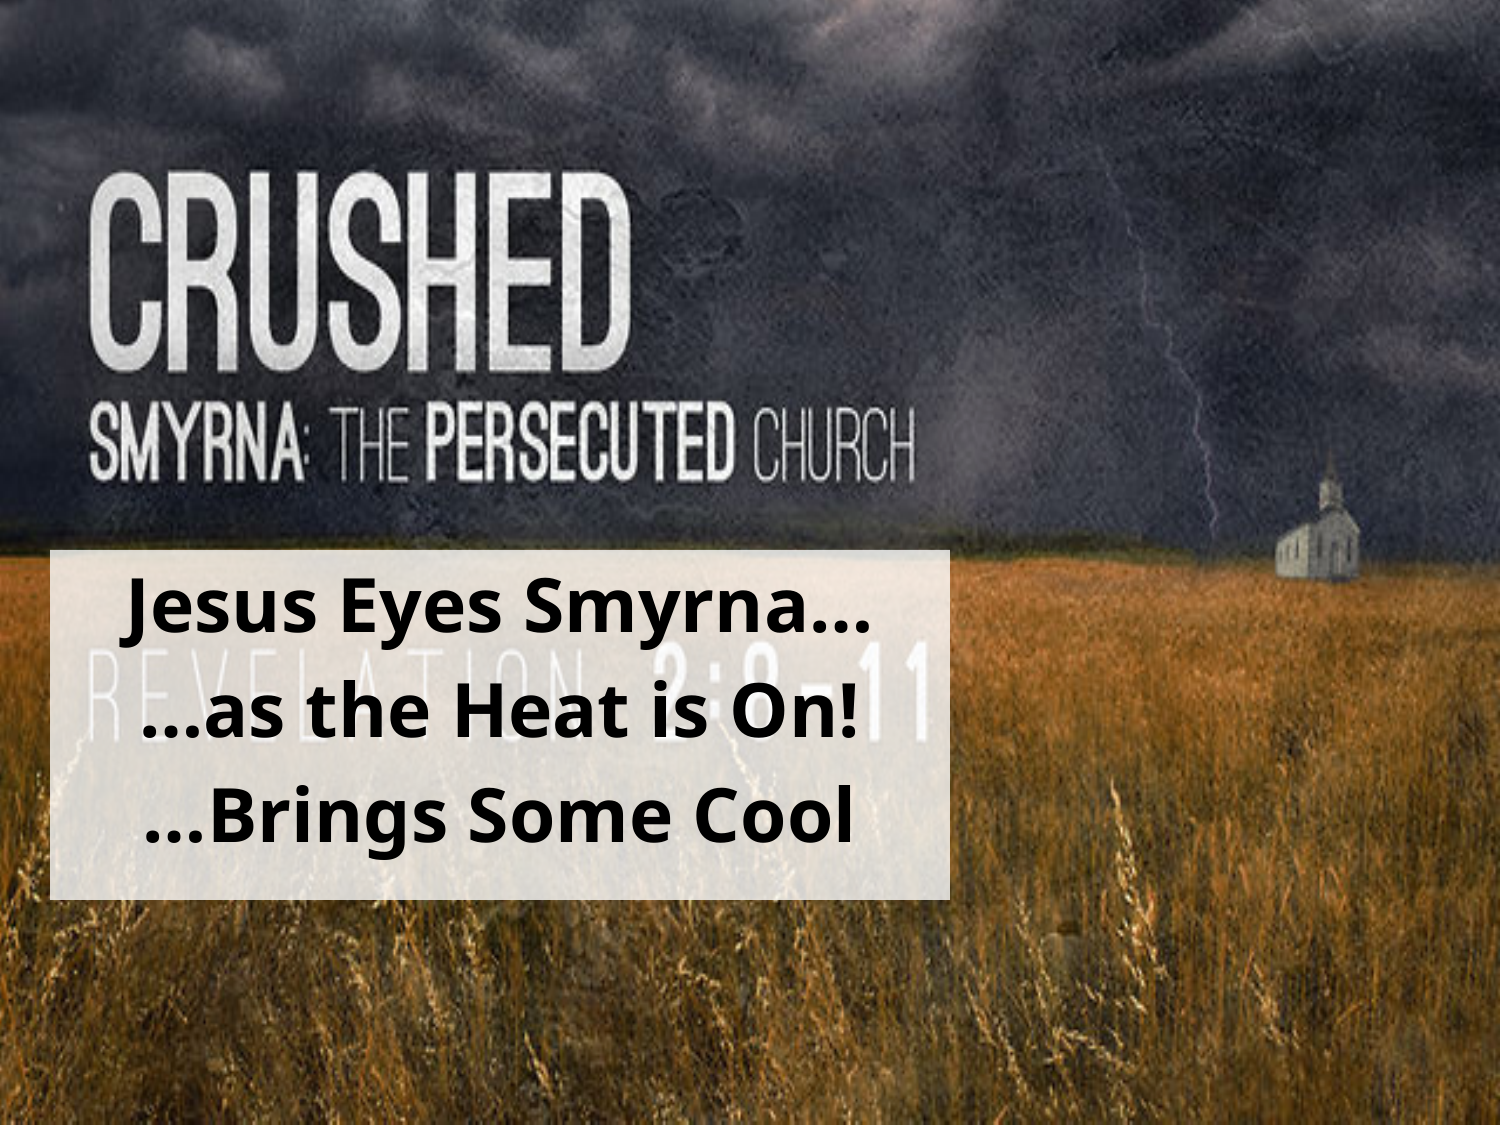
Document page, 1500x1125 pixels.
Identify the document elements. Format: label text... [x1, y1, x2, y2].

list Jesus Eyes Smyrna… …as the Heat is On! …Brings Some Cool [50, 549, 950, 900]
picture [0, 0, 1500, 1125]
